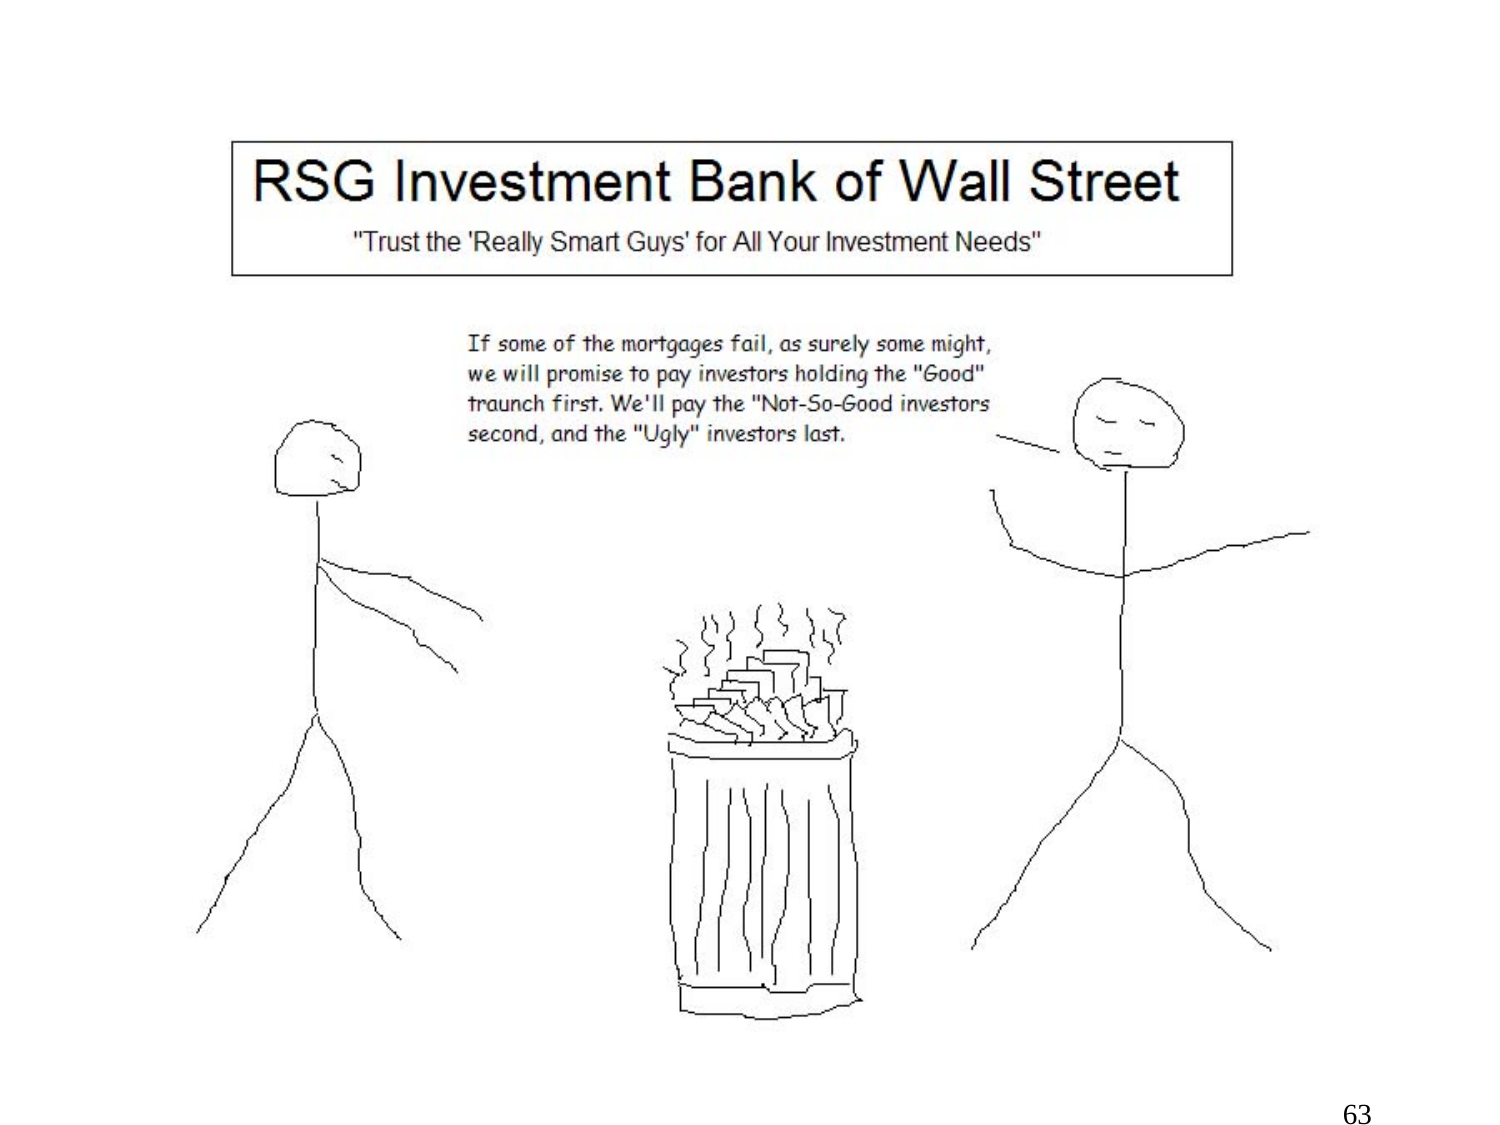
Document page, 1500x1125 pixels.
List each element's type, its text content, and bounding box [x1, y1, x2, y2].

slide_number 63 [1074, 1087, 1388, 1125]
picture [0, 58, 1500, 1067]
